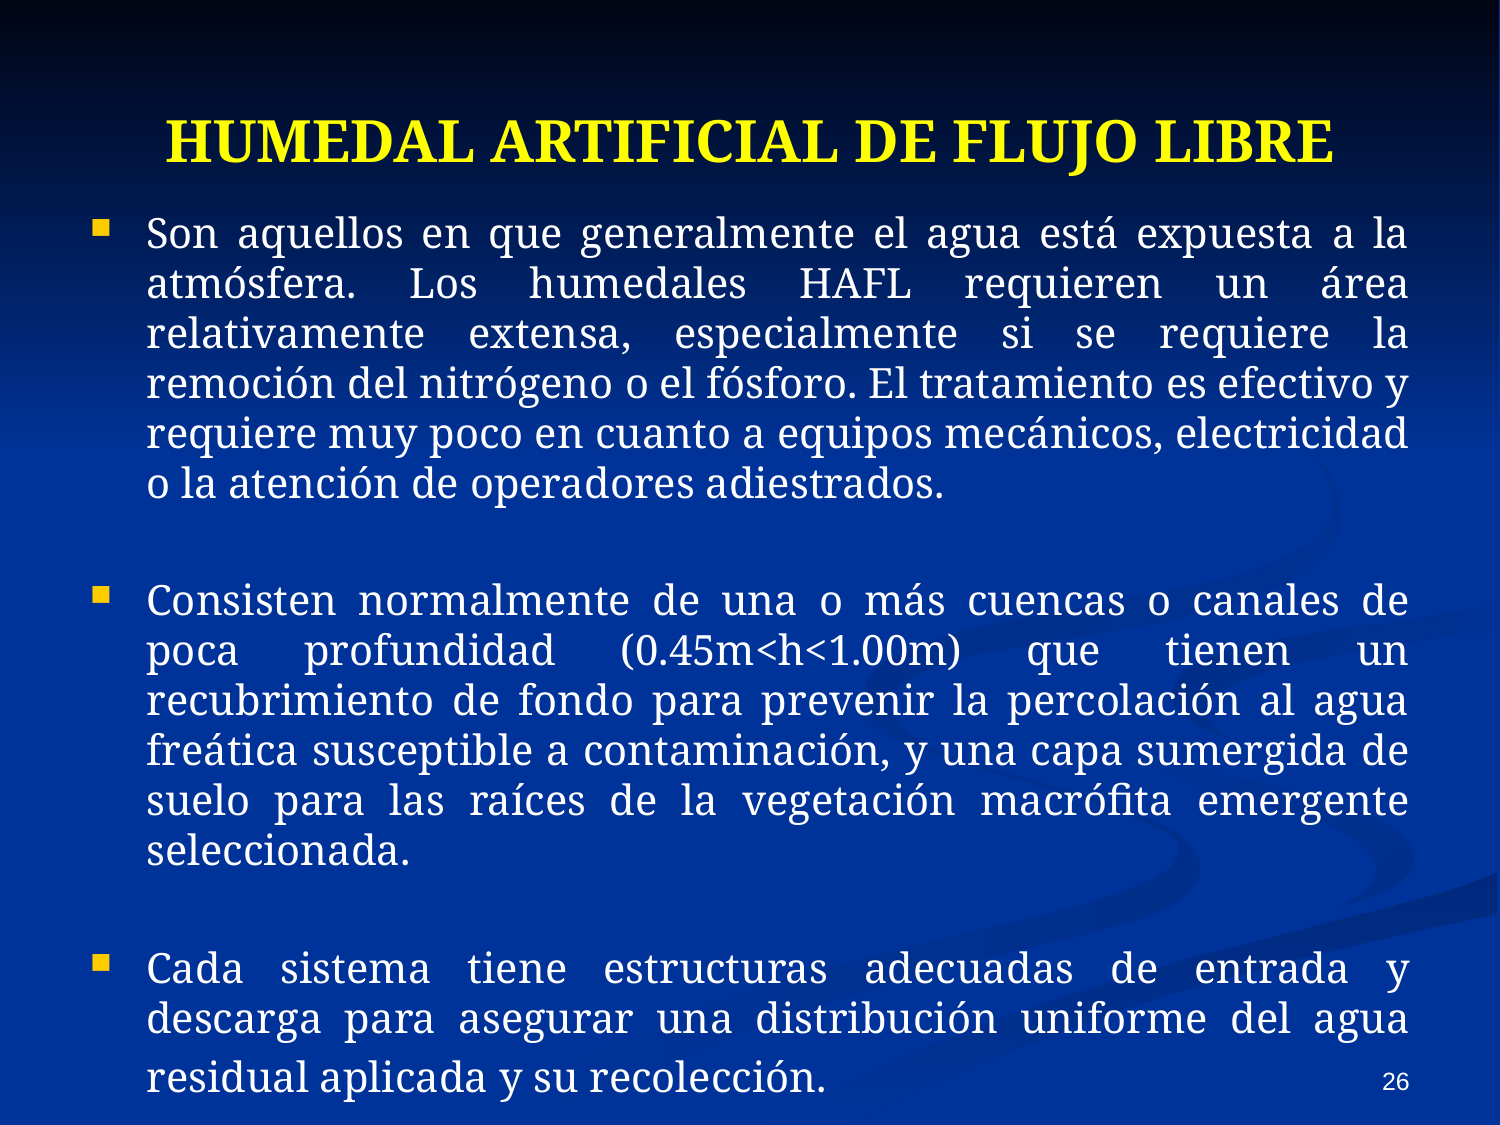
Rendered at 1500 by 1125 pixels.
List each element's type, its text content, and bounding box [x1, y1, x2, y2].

title HUMEDAL ARTIFICIAL DE FLUJO LIBRE [74, 44, 1426, 198]
slide_number 26 [1074, 1024, 1426, 1104]
list Son aquellos en que generalmente el agua está expuesta a la atmósfera. Los humedales HAFL requieren un área relativamente extensa, especialmente si se requiere la remoción del nitrógeno o el fósforo. El tratamiento es efectivo y requiere muy poco en cuanto a equipos mecánicos, electricidad o la atención de operadores adiestrados. Consisten normalmente de una o más cuencas o canales de poca profundidad (0.45m<h<1.00m) que tienen un recubrimiento de fondo para prevenir la percolación al agua freática susceptible a contaminación, y una capa sumergida de suelo para las raíces de la vegetación macrófita emergente seleccionada. Cada sistema tiene estructuras adecuadas de entrada y descarga para asegurar una distribución uniforme del agua residual aplicada y su recolección. [74, 198, 1426, 1006]
